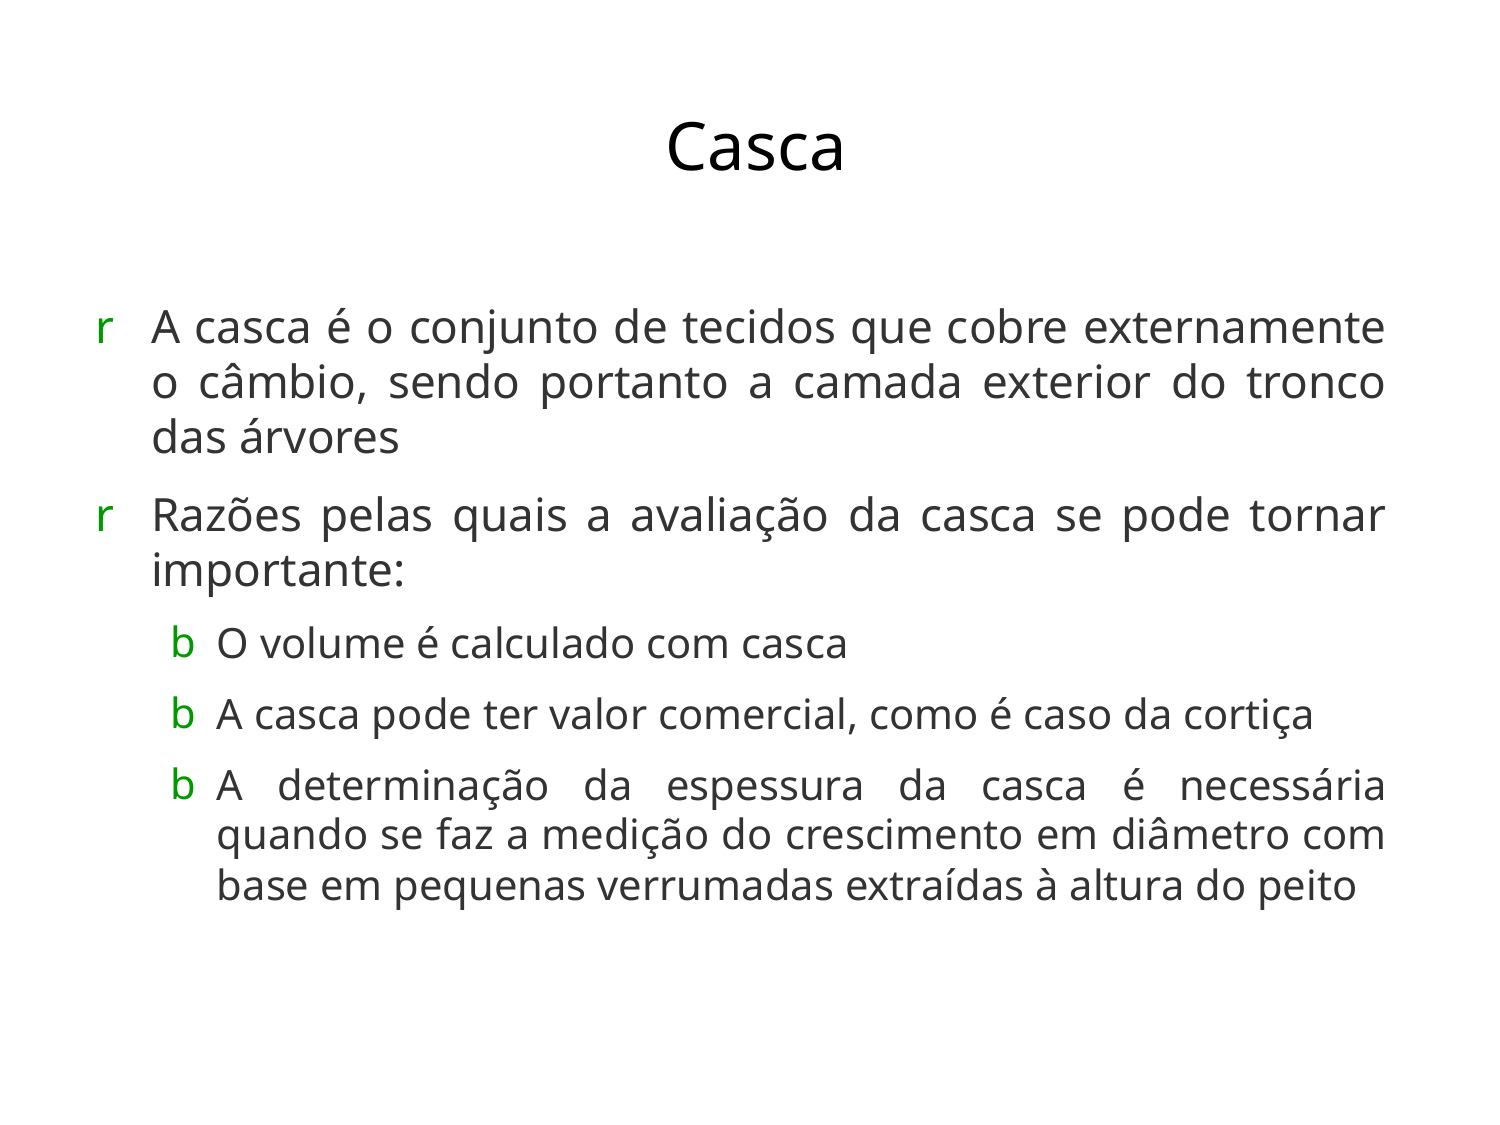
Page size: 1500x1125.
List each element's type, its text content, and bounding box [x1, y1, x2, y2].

list A casca é o conjunto de tecidos que cobre externamente o câmbio, sendo portanto a camada exterior do tronco das árvores Razões pelas quais a avaliação da casca se pode tornar importante: O volume é calculado com casca A casca pode ter valor comercial, como é caso da cortiça A determinação da espessura da casca é necessária quando se faz a medição do crescimento em diâmetro com base em pequenas verrumadas extraídas à altura do peito [49, 249, 1463, 1076]
title Casca [49, 49, 1463, 238]
